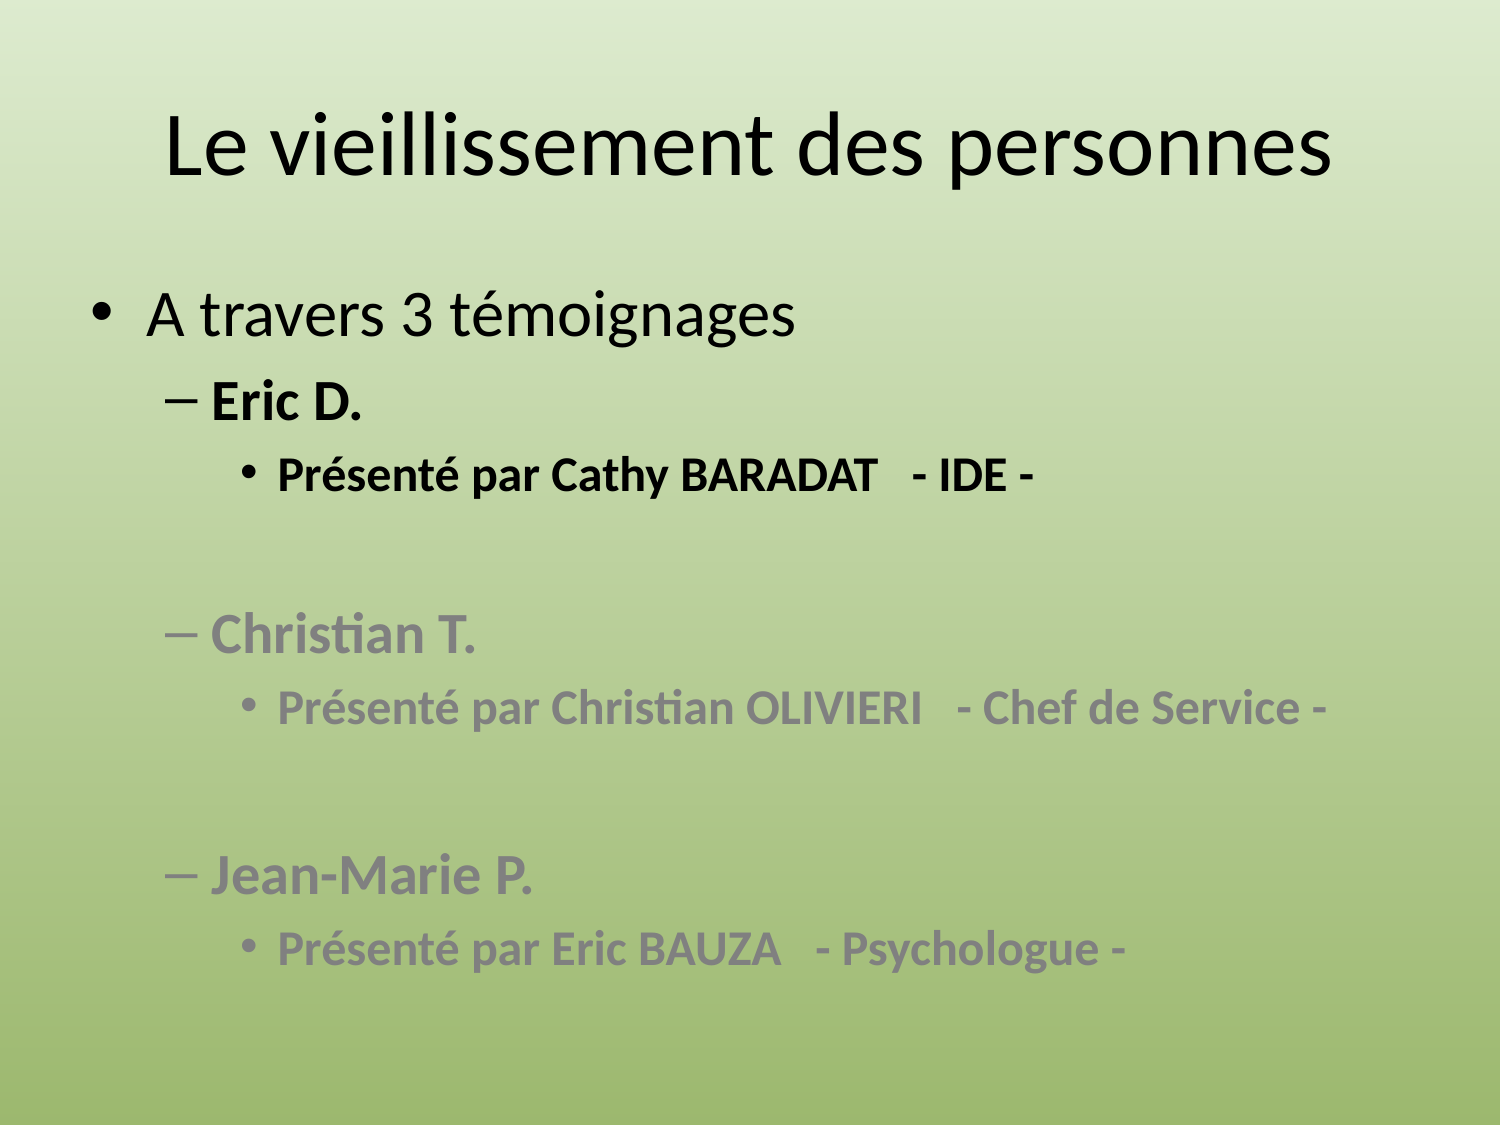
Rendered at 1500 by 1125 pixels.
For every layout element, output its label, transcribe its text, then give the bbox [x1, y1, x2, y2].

title Le vieillissement des personnes [75, 45, 1425, 233]
list A travers 3 témoignages Eric D. Présenté par Cathy BARADAT - IDE - Christian T. Présenté par Christian OLIVIERI - Chef de Service - Jean-Marie P. Présenté par Eric BAUZA - Psychologue - [75, 262, 1425, 1005]
